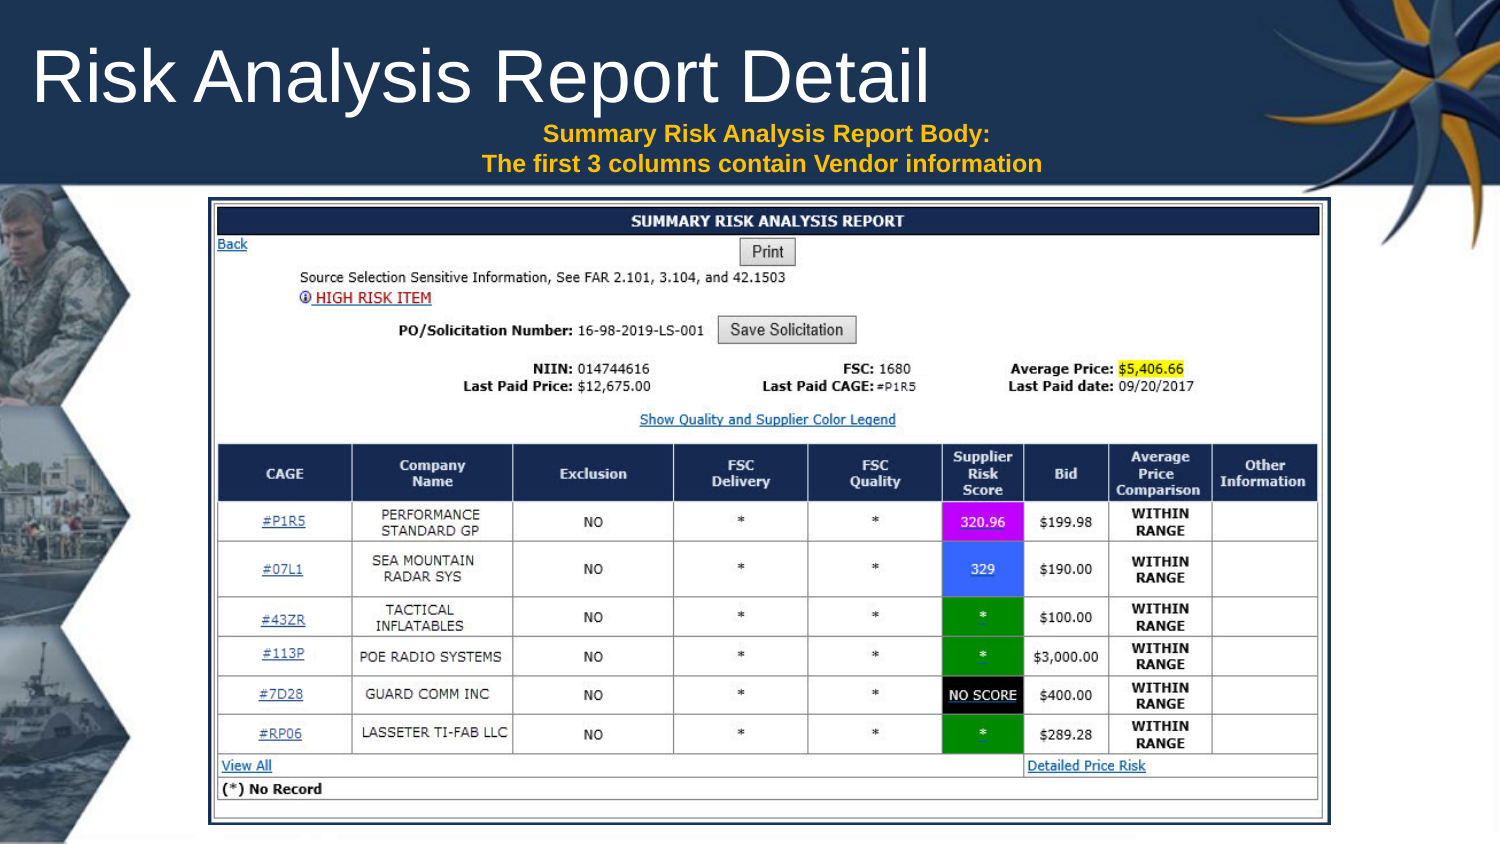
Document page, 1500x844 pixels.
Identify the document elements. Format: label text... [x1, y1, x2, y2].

title Risk Analysis Report Detail 2 [16, 20, 1270, 127]
text_box Summary Risk Analysis Report Body: [528, 110, 1011, 139]
text_box The first 3 columns contain Vendor information [467, 139, 1072, 185]
picture [0, 0, 1500, 844]
